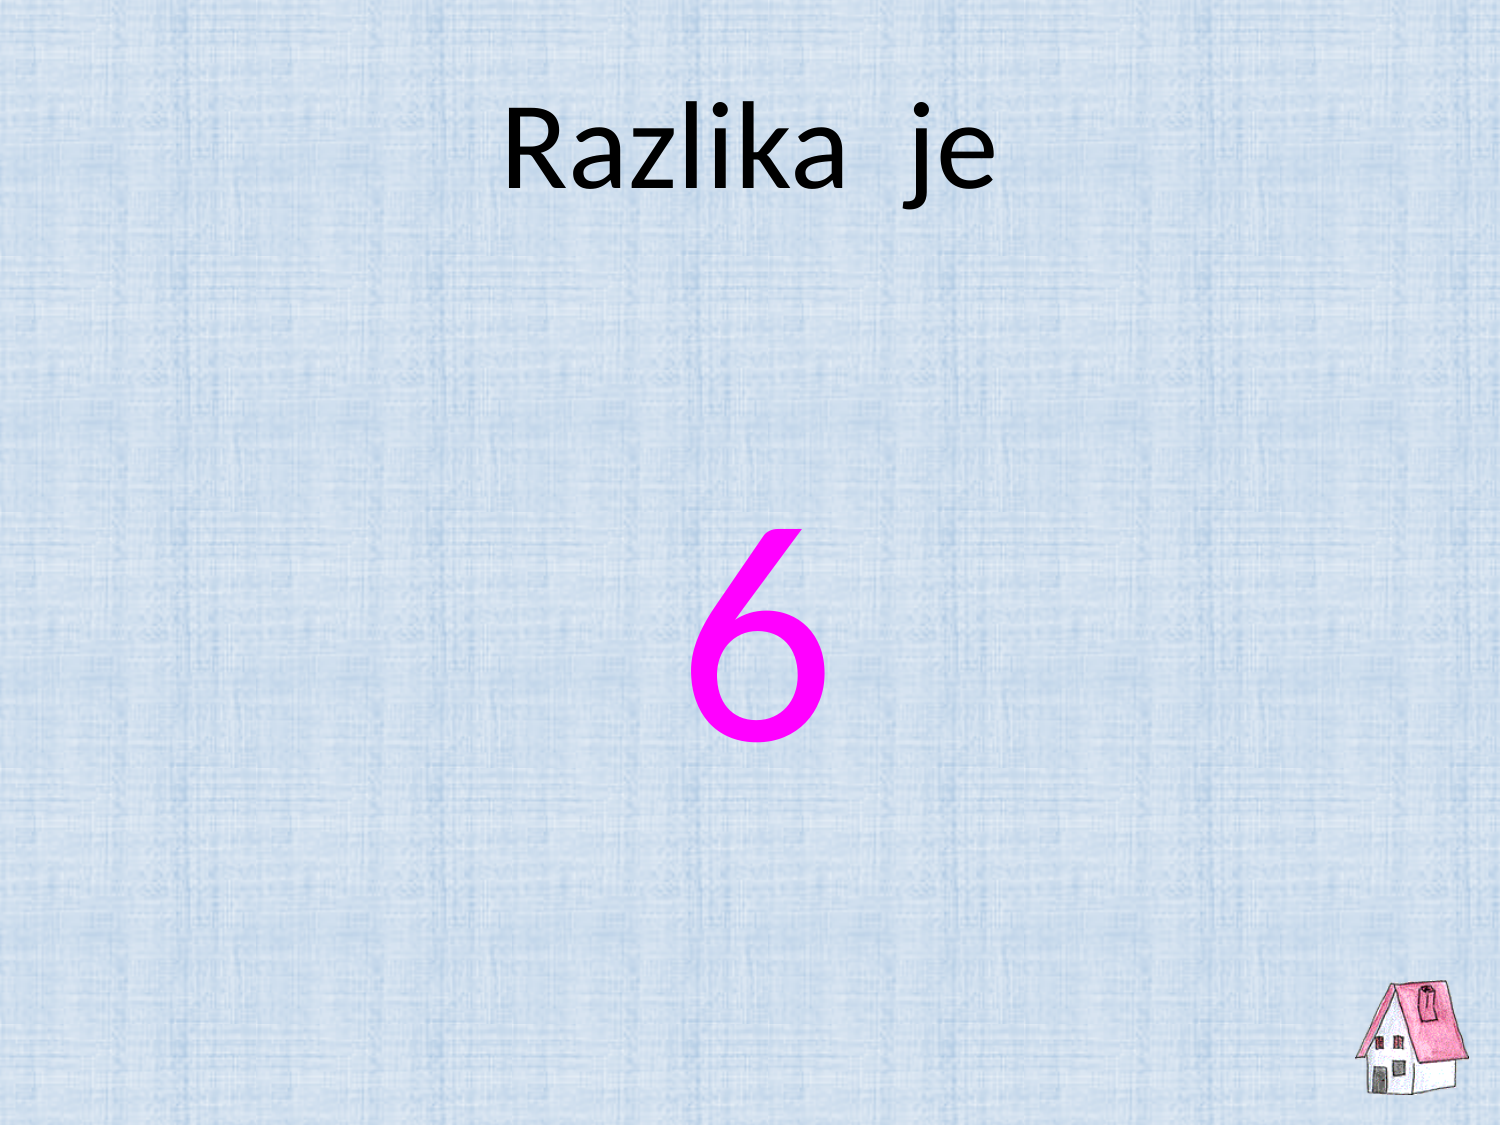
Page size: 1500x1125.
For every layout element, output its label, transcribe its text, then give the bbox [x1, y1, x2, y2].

picture [1355, 980, 1469, 1095]
list 6 [537, 420, 977, 729]
title Razlika je [75, 45, 1425, 233]
